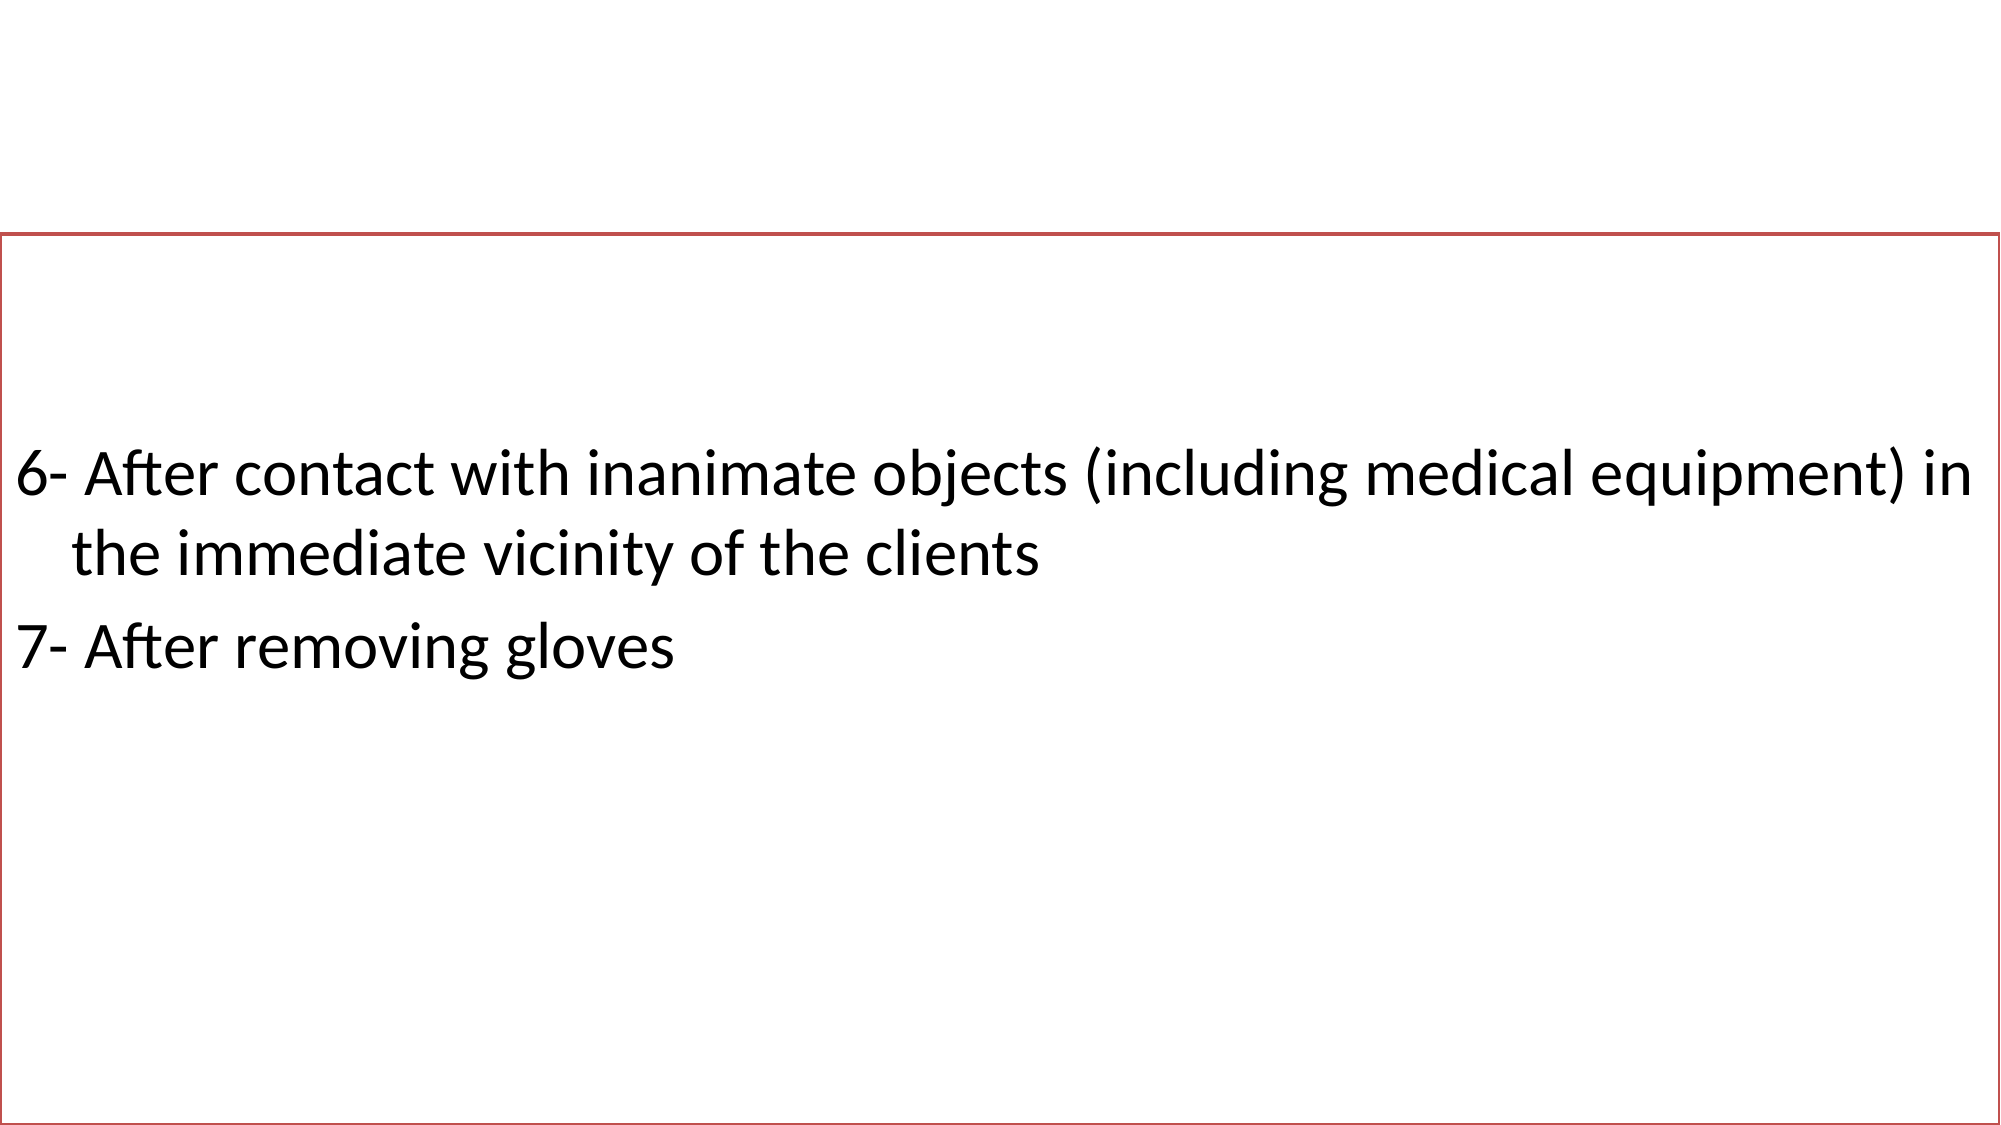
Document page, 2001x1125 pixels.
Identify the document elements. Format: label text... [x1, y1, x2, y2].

list 6- After contact with inanimate objects (including medical equipment) in the immediate vicinity of the clients 7- After removing gloves [0, 232, 2000, 1125]
